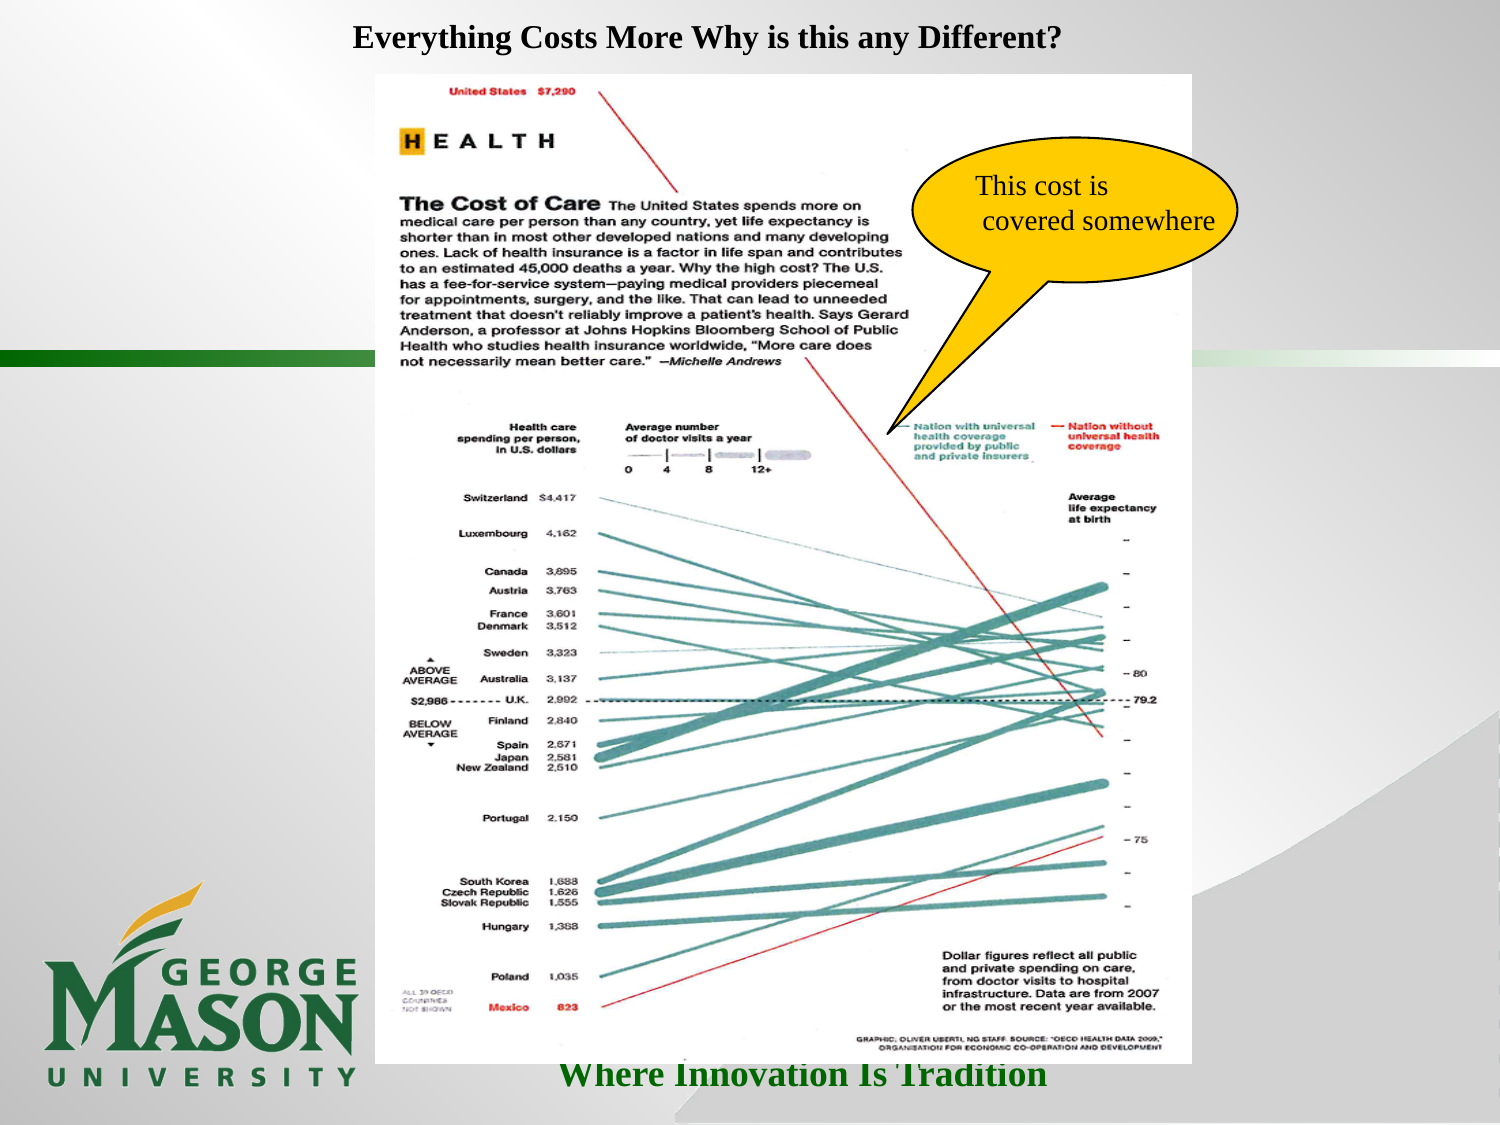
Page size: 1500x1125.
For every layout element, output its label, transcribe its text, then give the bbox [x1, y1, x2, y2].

title Everything Costs More Why is this any Different? [74, 0, 1351, 63]
picture [24, 74, 1500, 1125]
text_box This cost is covered somewhere [1196, 161, 1238, 259]
